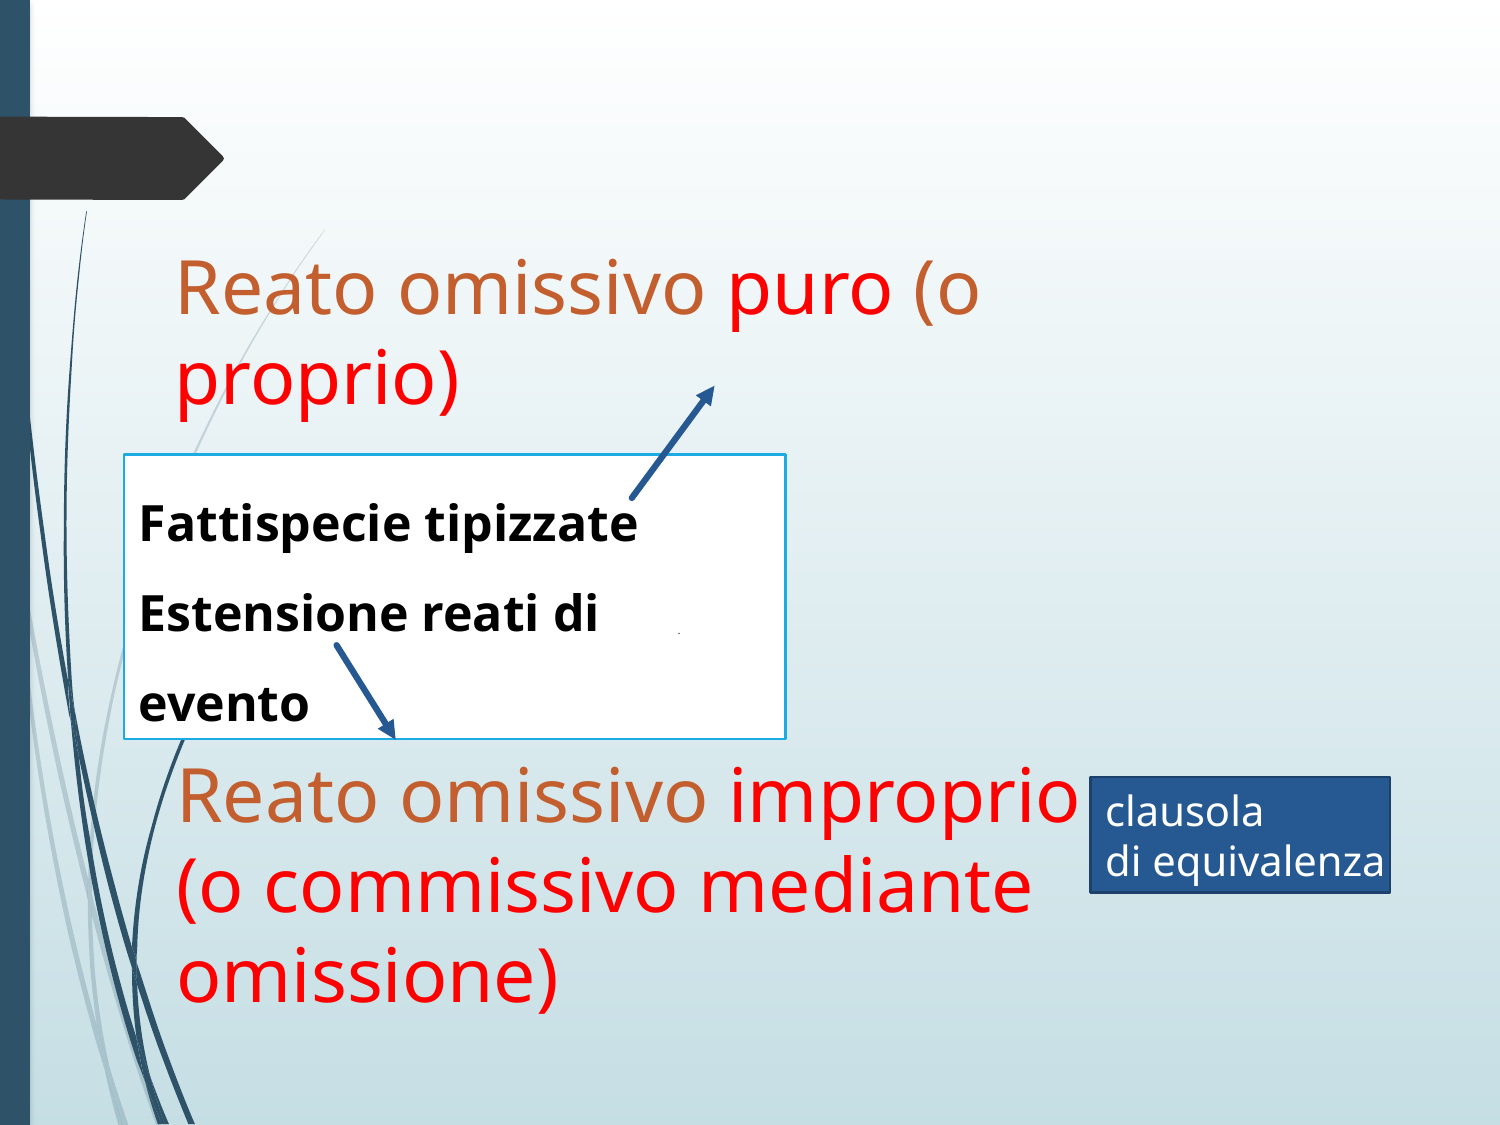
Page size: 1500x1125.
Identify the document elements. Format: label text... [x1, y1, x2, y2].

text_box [631, 385, 715, 499]
text_box clausola di equivalenza [1089, 776, 1391, 894]
text_box Reato omissivo improprio (o commissivo mediante omissione) [161, 739, 1243, 1047]
title Reato omissivo puro (o proprio) [159, 231, 1241, 442]
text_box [336, 644, 396, 740]
text_box Fattispecie tipizzate Estensione reati di evento [123, 453, 787, 740]
